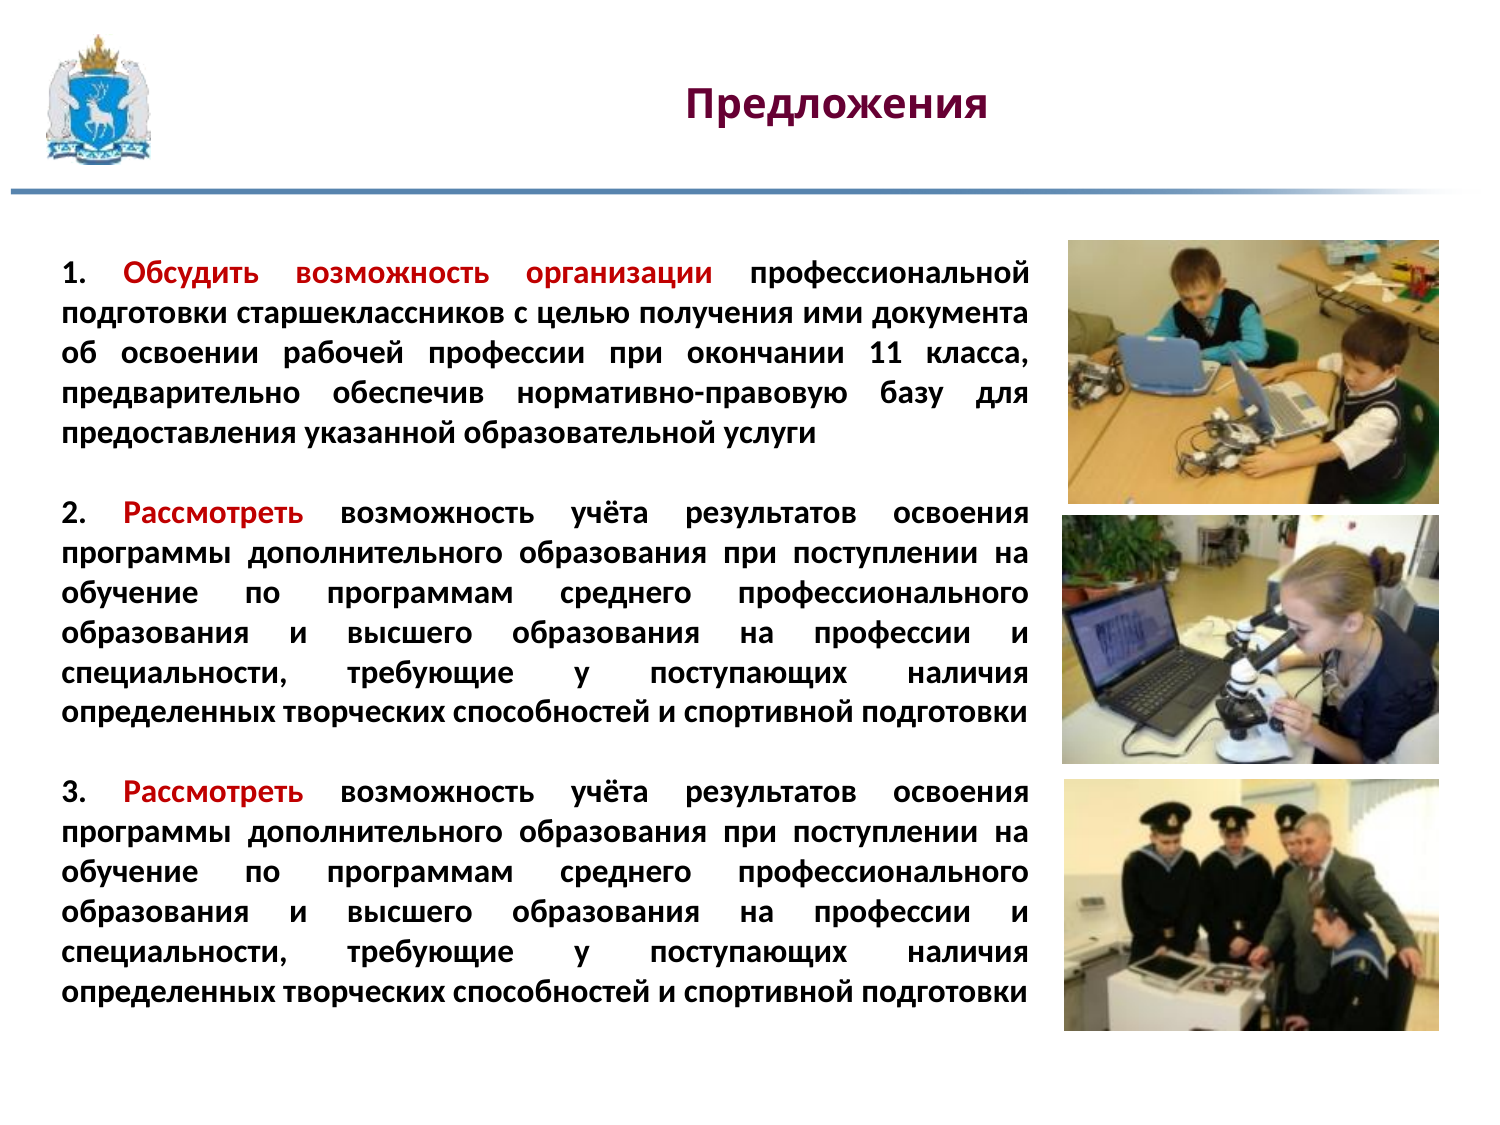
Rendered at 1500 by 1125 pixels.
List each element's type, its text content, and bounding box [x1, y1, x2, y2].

picture [1062, 515, 1439, 764]
picture [1064, 779, 1439, 1031]
text_box 1. Обсудить возможность организации профессиональной подготовки старшеклассников с целью получения ими документа об освоении рабочей профессии при окончании 11 класса, предварительно обеспечив нормативно-правовую базу для предоставления указанной образовательной услуги 2. Рассмотреть возможность учёта результатов освоения программы дополнительного образования при поступлении на обучение по программам среднего профессионального образования и высшего образования на профессии и специальности, требующие у поступающих наличия определенных творческих способностей и спортивной подготовки 3. Рассмотреть возможность учёта результатов освоения программы дополнительного образования при поступлении на обучение по программам среднего профессионального образования и высшего образования на профессии и специальности, требующие у поступающих наличия определенных творческих способностей и спортивной подготовки [46, 243, 1046, 1017]
picture [46, 34, 151, 165]
picture [10, 176, 1500, 200]
text_box Предложения [545, 69, 1128, 134]
picture [1068, 240, 1439, 504]
